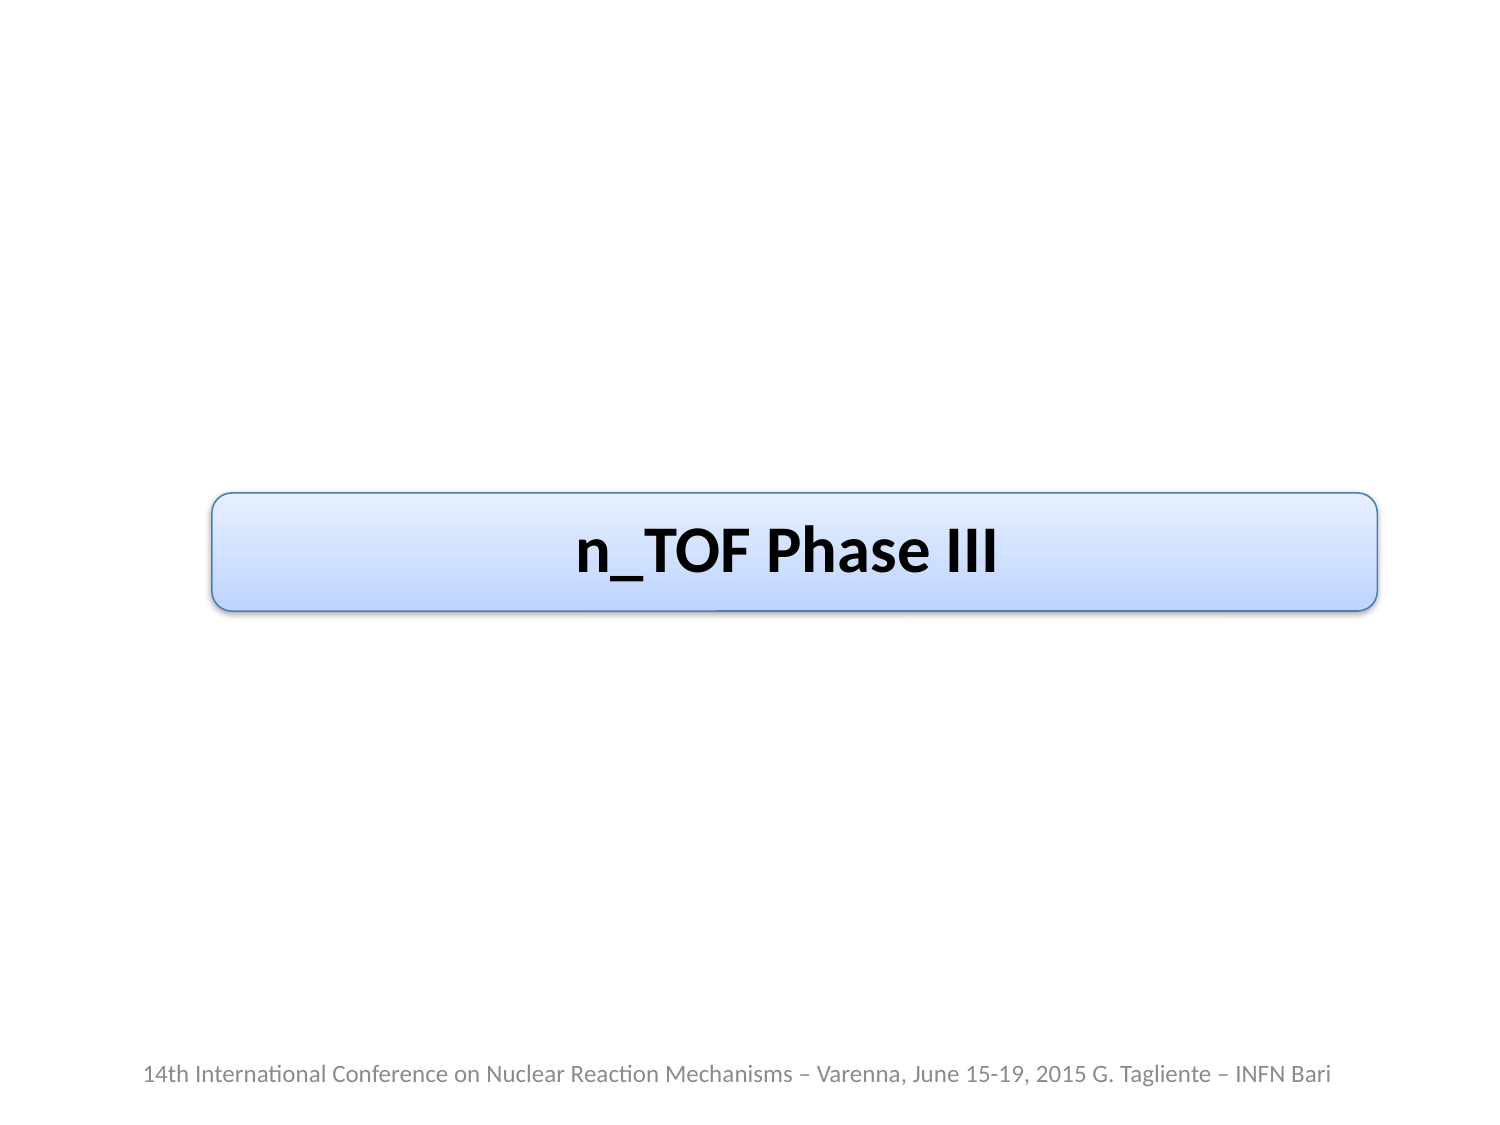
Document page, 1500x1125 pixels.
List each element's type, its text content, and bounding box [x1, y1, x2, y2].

text_box n_TOF Phase III [211, 492, 1379, 612]
footer 14th International Conference on Nuclear Reaction Mechanisms – Varenna, June 15-19, 2015 G. Tagliente – INFN Bari [100, 1042, 1376, 1103]
